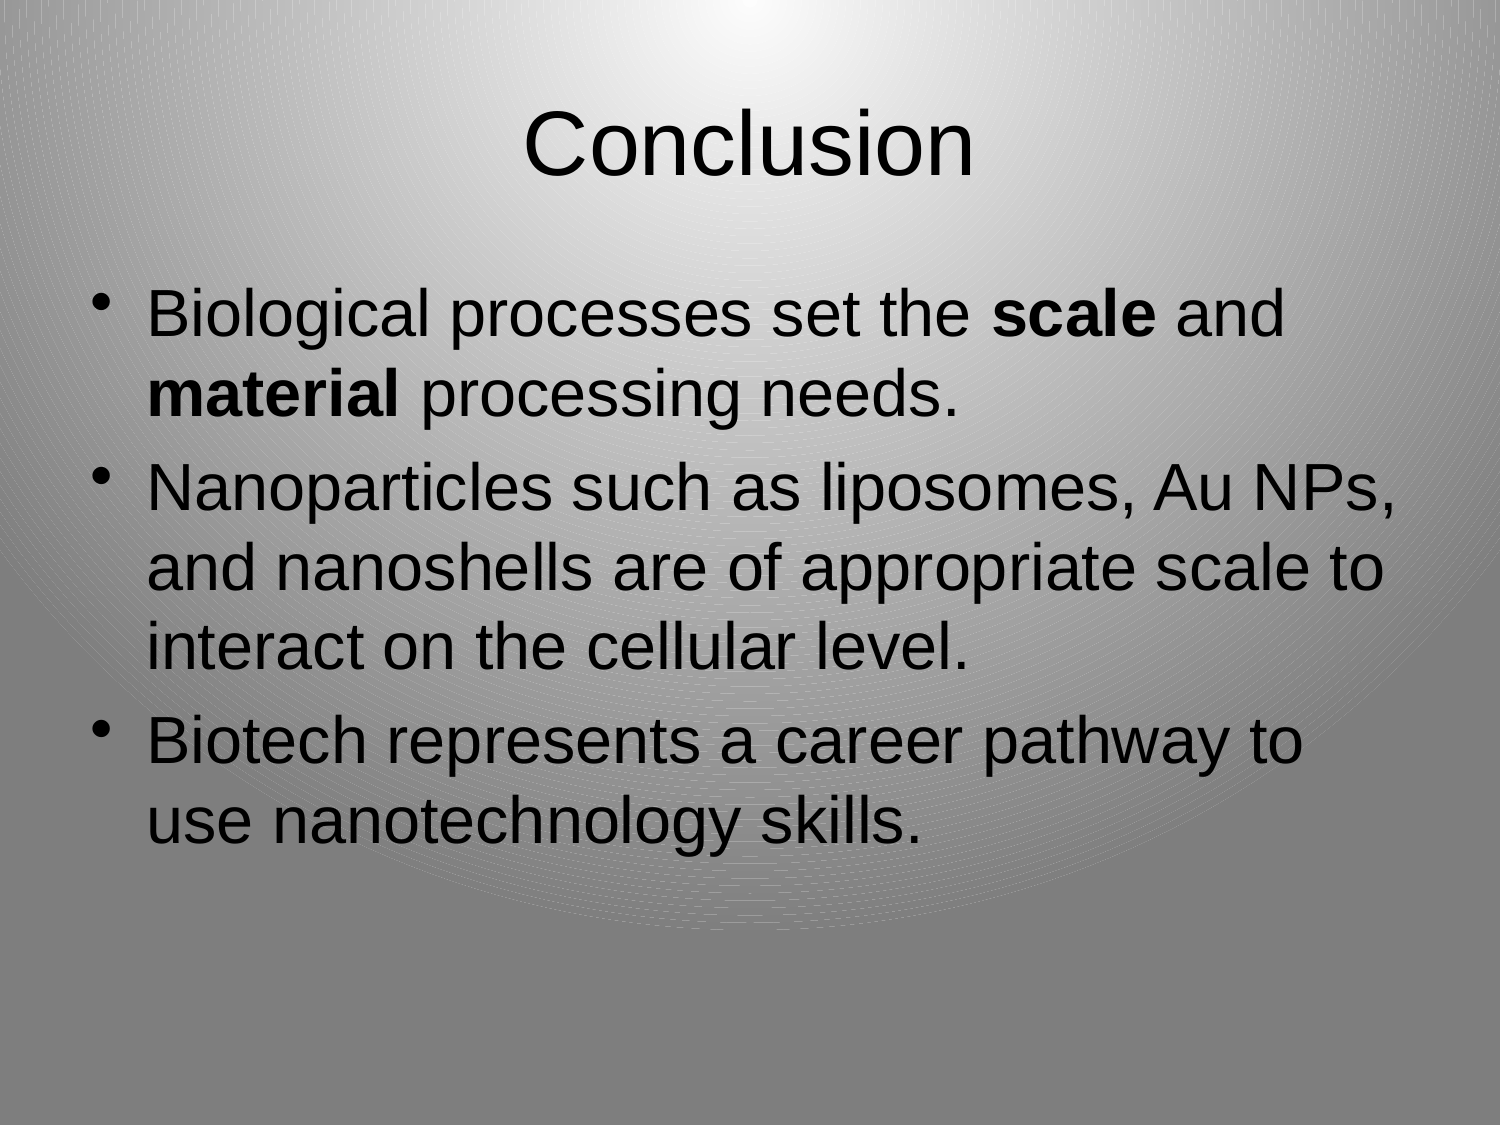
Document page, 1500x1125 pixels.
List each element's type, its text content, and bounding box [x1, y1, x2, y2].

list Biological processes set the scale and material processing needs. Nanoparticles such as liposomes, Au NPs, and nanoshells are of appropriate scale to interact on the cellular level. Biotech represents a career pathway to use nanotechnology skills. [74, 262, 1426, 863]
title Conclusion [74, 44, 1426, 233]
